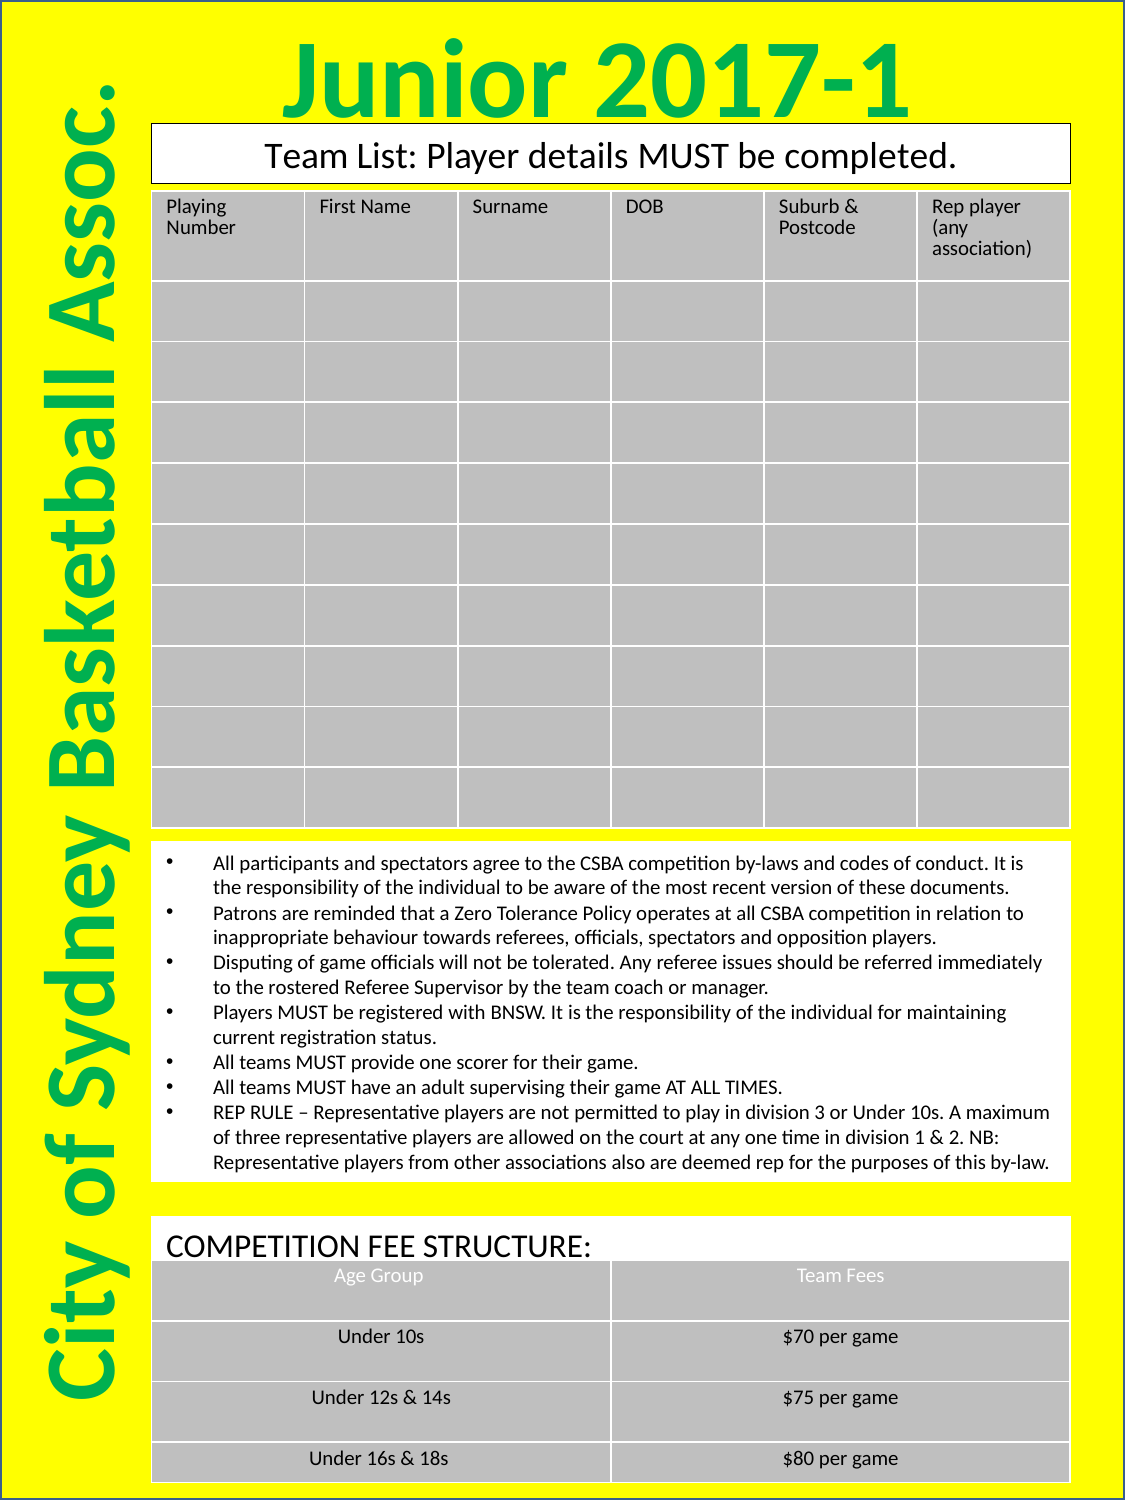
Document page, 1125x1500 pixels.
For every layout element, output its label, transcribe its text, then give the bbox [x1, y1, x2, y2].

table_cell Under 16s & 18s [152, 1443, 610, 1482]
table_cell [152, 464, 304, 523]
table_cell [305, 525, 457, 584]
table_cell [459, 342, 610, 401]
table_cell [918, 342, 1069, 401]
table_cell [612, 342, 763, 401]
table_cell $80 per game [612, 1443, 1069, 1482]
table_cell [152, 586, 304, 645]
table_cell [765, 282, 916, 341]
table_header DOB [612, 192, 763, 280]
text_box COMPETITION FEE STRUCTURE: [151, 1216, 1071, 1259]
table_cell [765, 525, 916, 584]
table_cell $70 per game [612, 1322, 1069, 1381]
table_cell [459, 464, 610, 523]
table_cell [612, 586, 763, 645]
table_cell [918, 768, 1069, 827]
table_cell [305, 768, 457, 827]
table_cell [612, 282, 763, 341]
table_cell $75 per game [612, 1382, 1069, 1441]
table_cell [612, 707, 763, 766]
table_cell [765, 768, 916, 827]
table_cell [305, 403, 457, 462]
table_cell [305, 342, 457, 401]
table_cell [459, 525, 610, 584]
table_cell [765, 647, 916, 706]
table_cell [305, 282, 457, 341]
table_header Playing Number [152, 192, 304, 280]
table_cell Under 12s & 14s [152, 1382, 610, 1441]
table_cell [612, 403, 763, 462]
table_cell [918, 647, 1069, 706]
table_cell [152, 707, 304, 766]
text_box Junior 2017-1 [172, 0, 1024, 123]
table_cell [612, 525, 763, 584]
table_cell [152, 282, 304, 341]
table_header Team Fees [612, 1261, 1069, 1320]
table_cell [918, 707, 1069, 766]
table_header Rep player (any association) [918, 192, 1069, 280]
text_box Team List: Player details MUST be completed. [151, 123, 1071, 184]
text_box [0, 0, 1125, 1500]
table_cell [459, 586, 610, 645]
table_cell [765, 707, 916, 766]
table_cell [459, 403, 610, 462]
table_cell [152, 525, 304, 584]
table_cell [152, 342, 304, 401]
table_header First Name [305, 192, 457, 280]
table_cell [765, 342, 916, 401]
table_cell [152, 647, 304, 706]
table_cell [918, 586, 1069, 645]
table_cell [305, 707, 457, 766]
table_cell [612, 464, 763, 523]
table_cell [459, 647, 610, 706]
table_cell [305, 647, 457, 706]
table_header Surname [459, 192, 610, 280]
table_cell [305, 464, 457, 523]
table_cell [459, 282, 610, 341]
table_header Age Group [152, 1261, 610, 1320]
table_cell [918, 464, 1069, 523]
table_cell [612, 768, 763, 827]
table_cell [152, 403, 304, 462]
table_cell [918, 525, 1069, 584]
table_cell Under 10s [152, 1322, 610, 1381]
table_cell [612, 647, 763, 706]
text_box All participants and spectators agree to the CSBA competition by-laws and codes of conduct. It is the responsibility of the individual to be aware of the most recent version of these documents. Patrons are reminded that a Zero Tolerance Policy operates at all CSBA competition in relation to inappropriate behaviour towards referees, officials, spectators and opposition players. Disputing of game officials will not be tolerated. Any referee issues should be referred immediately to the rostered Referee Supervisor by the team coach or manager. Players MUST be registered with BNSW. It is the responsibility of the individual for maintaining current registration status. All teams MUST provide one scorer for their game. All teams MUST have an adult supervising their game AT ALL TIMES. REP RULE – Representative players are not permitted to play in division 3 or Under 10s. A maximum of three representative players are allowed on the court at any one time in division 1 & 2. NB: Representative players from other associations also are deemed rep for the purposes of this by-law. [151, 841, 1071, 1182]
table_cell [152, 768, 304, 827]
table_cell [459, 707, 610, 766]
table_cell [765, 464, 916, 523]
table_cell [918, 403, 1069, 462]
table_cell [918, 282, 1069, 341]
table_cell [305, 586, 457, 645]
table_cell [765, 586, 916, 645]
table_cell [459, 768, 610, 827]
table_cell [765, 403, 916, 462]
text_box City of Sydney Basketball Assoc. [0, 5, 152, 1476]
table_header Suburb & Postcode [765, 192, 916, 280]
